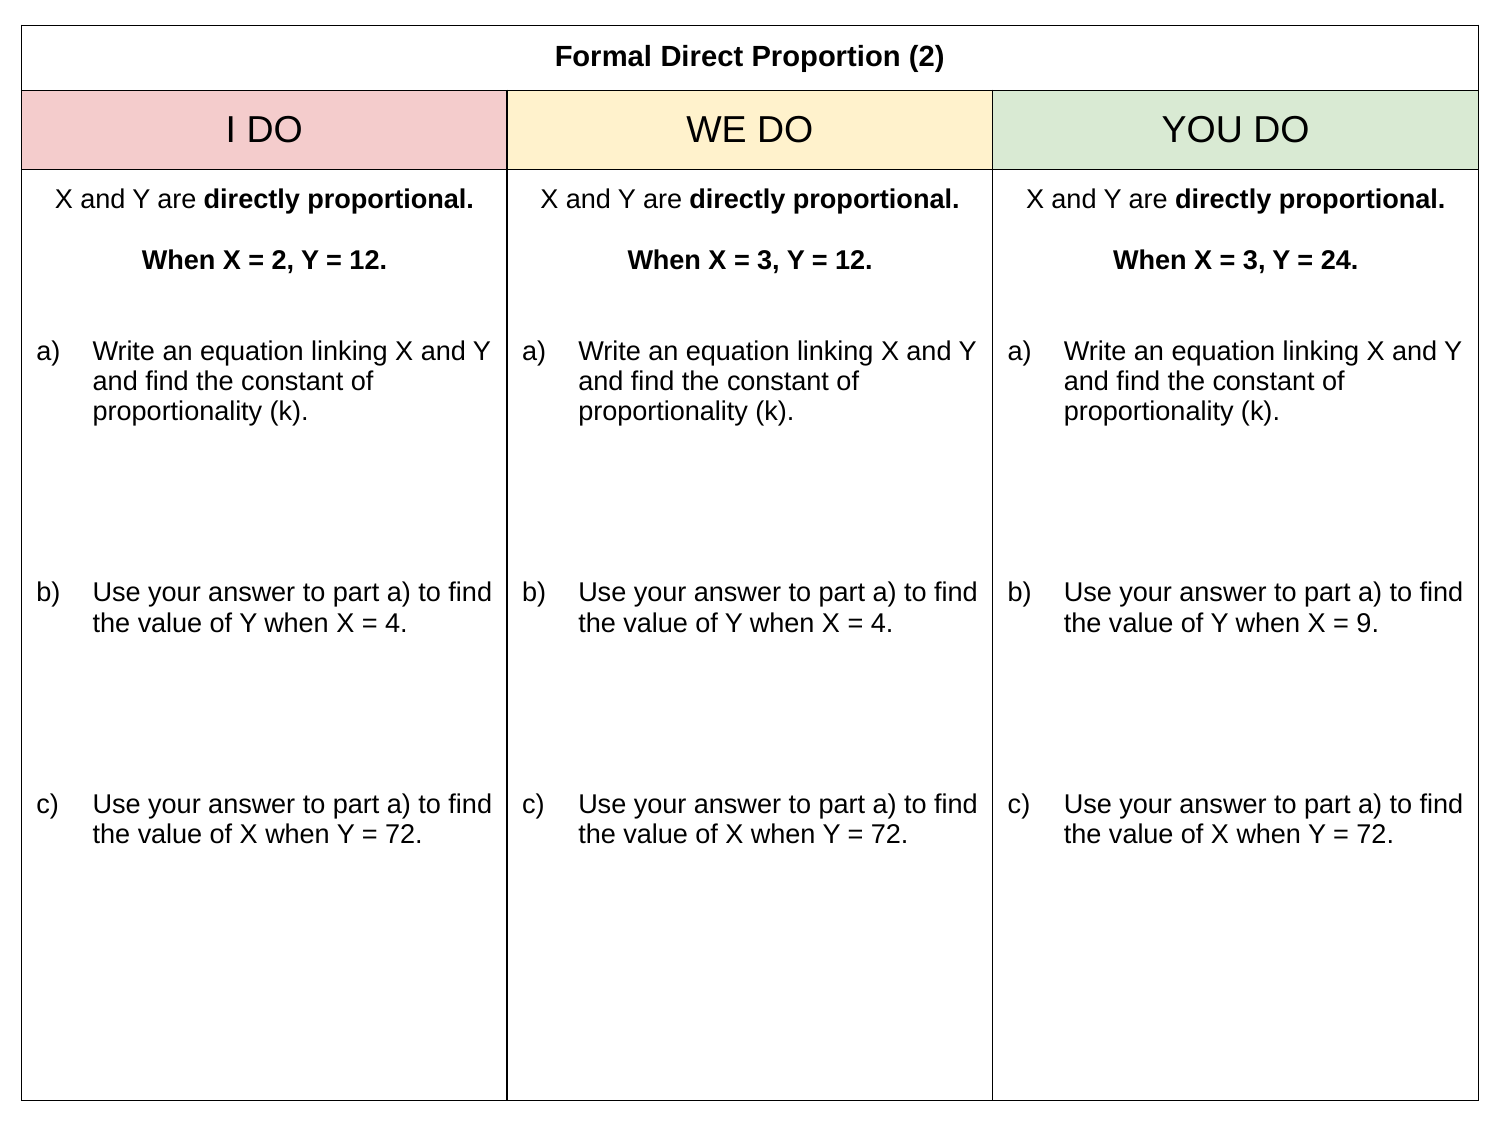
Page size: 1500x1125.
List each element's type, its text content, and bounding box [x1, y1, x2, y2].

table_header Formal Direct Proportion (2) [22, 26, 1478, 90]
table_cell I DO [22, 91, 506, 169]
table_cell X and Y are directly proportional. When X = 3, Y = 24. Write an equation linking X and Y and find the constant of proportionality (k). Use your answer to part a) to find the value of Y when X = 9. Use your answer to part a) to find the value of X when Y = 72. [993, 170, 1478, 1100]
table_cell YOU DO [993, 91, 1478, 169]
table_cell X and Y are directly proportional. When X = 2, Y = 12. Write an equation linking X and Y and find the constant of proportionality (k). Use your answer to part a) to find the value of Y when X = 4. Use your answer to part a) to find the value of X when Y = 72. [22, 170, 506, 1100]
table_cell X and Y are directly proportional. When X = 3, Y = 12. Write an equation linking X and Y and find the constant of proportionality (k). Use your answer to part a) to find the value of Y when X = 4. Use your answer to part a) to find the value of X when Y = 72. [508, 170, 992, 1100]
table_cell WE DO [508, 91, 992, 169]
